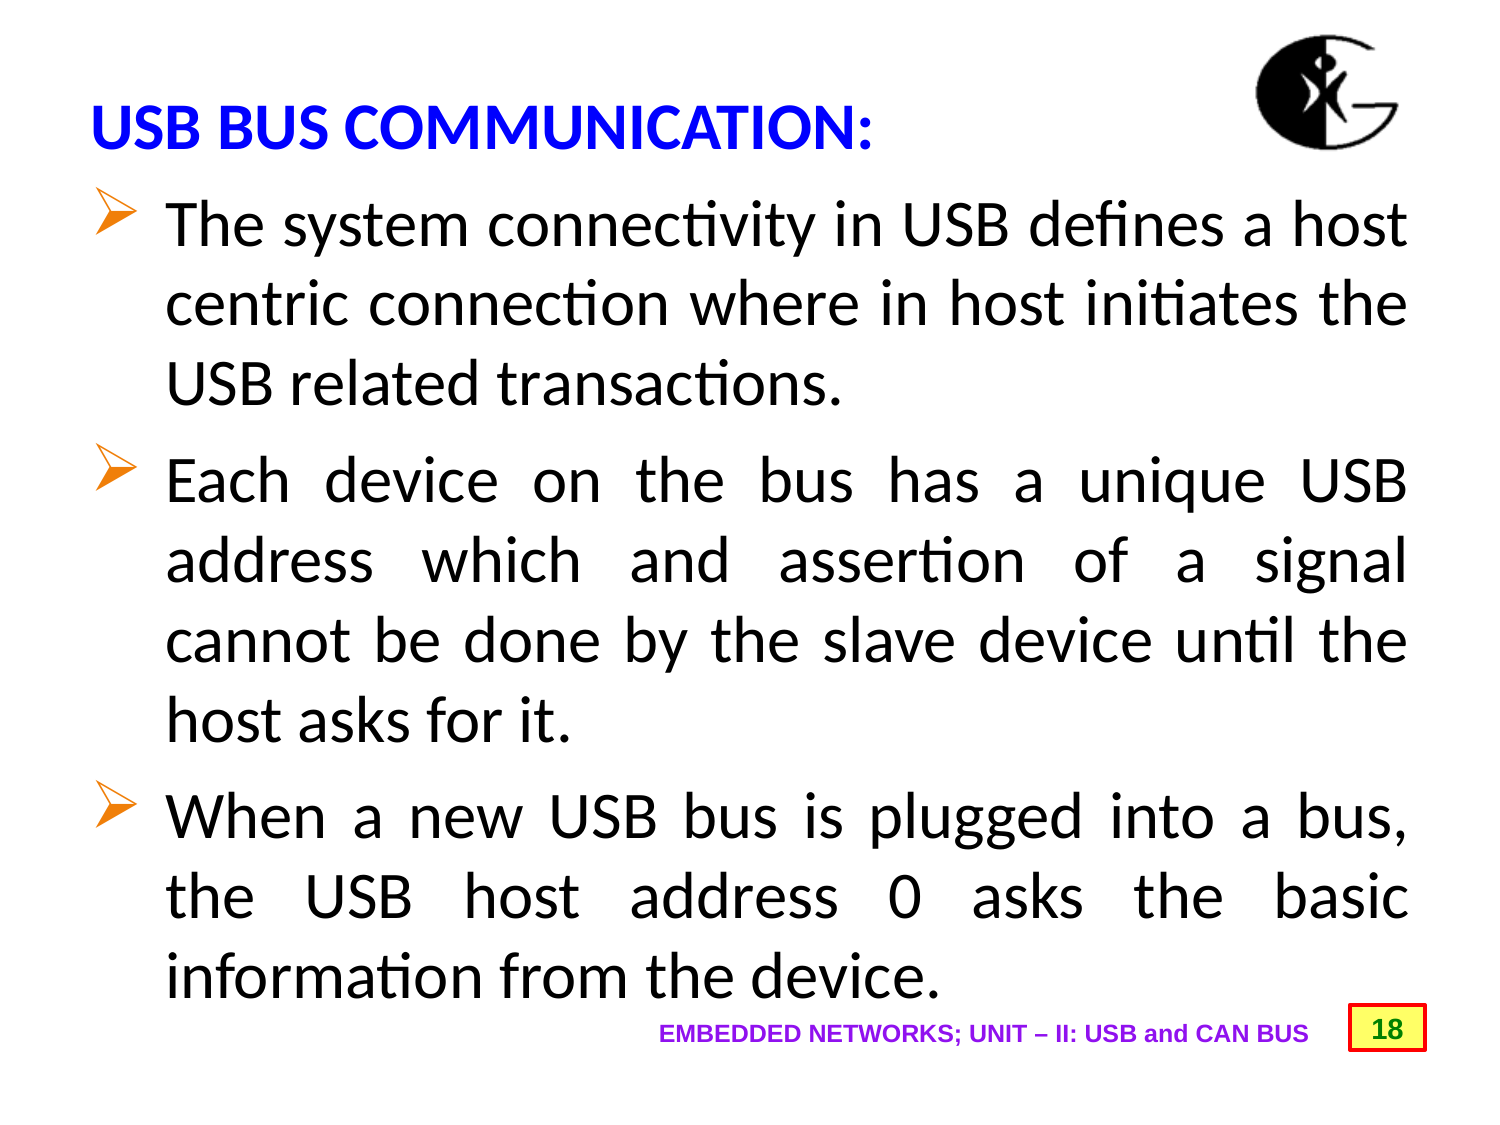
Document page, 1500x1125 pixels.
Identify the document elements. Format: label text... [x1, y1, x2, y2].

slide_number 18 [1348, 1003, 1427, 1052]
text_box USB BUS COMMUNICATION: The system connectivity in USB defines a host centric connection where in host initiates the USB related transactions. Each device on the bus has a unique USB address which and assertion of a signal cannot be done by the slave device until the host asks for it. When a new USB bus is plugged into a bus, the USB host address 0 asks the basic information from the device. [74, 75, 1425, 1088]
picture [1237, 24, 1416, 165]
footer EMBEDDED NETWORKS; UNIT – II: USB and CAN BUS [474, 1002, 1325, 1063]
